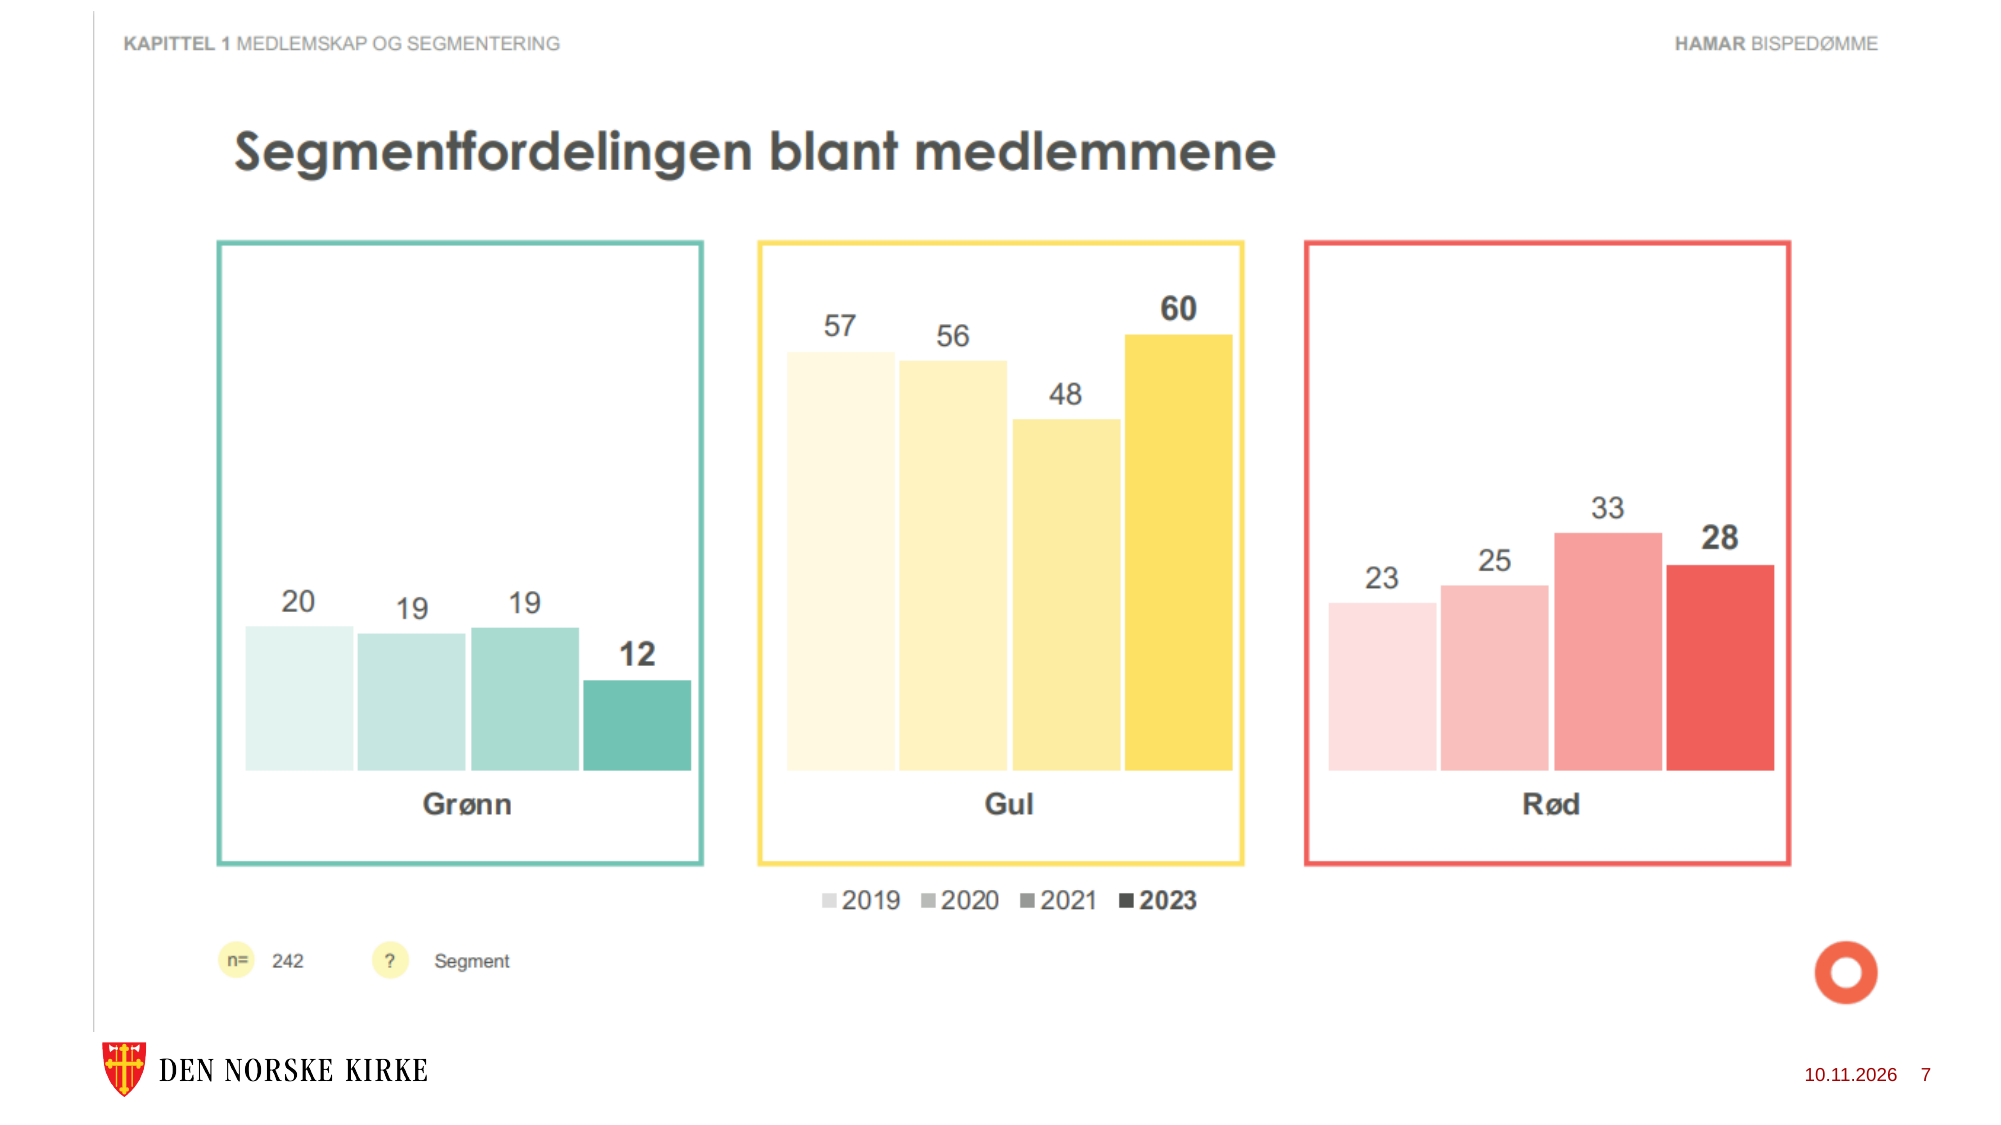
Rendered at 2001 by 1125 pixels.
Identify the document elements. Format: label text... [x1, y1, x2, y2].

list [93, 11, 1907, 1032]
slide_number 7 [1920, 1056, 1978, 1091]
picture [102, 1042, 427, 1097]
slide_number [1719, 1056, 1898, 1091]
